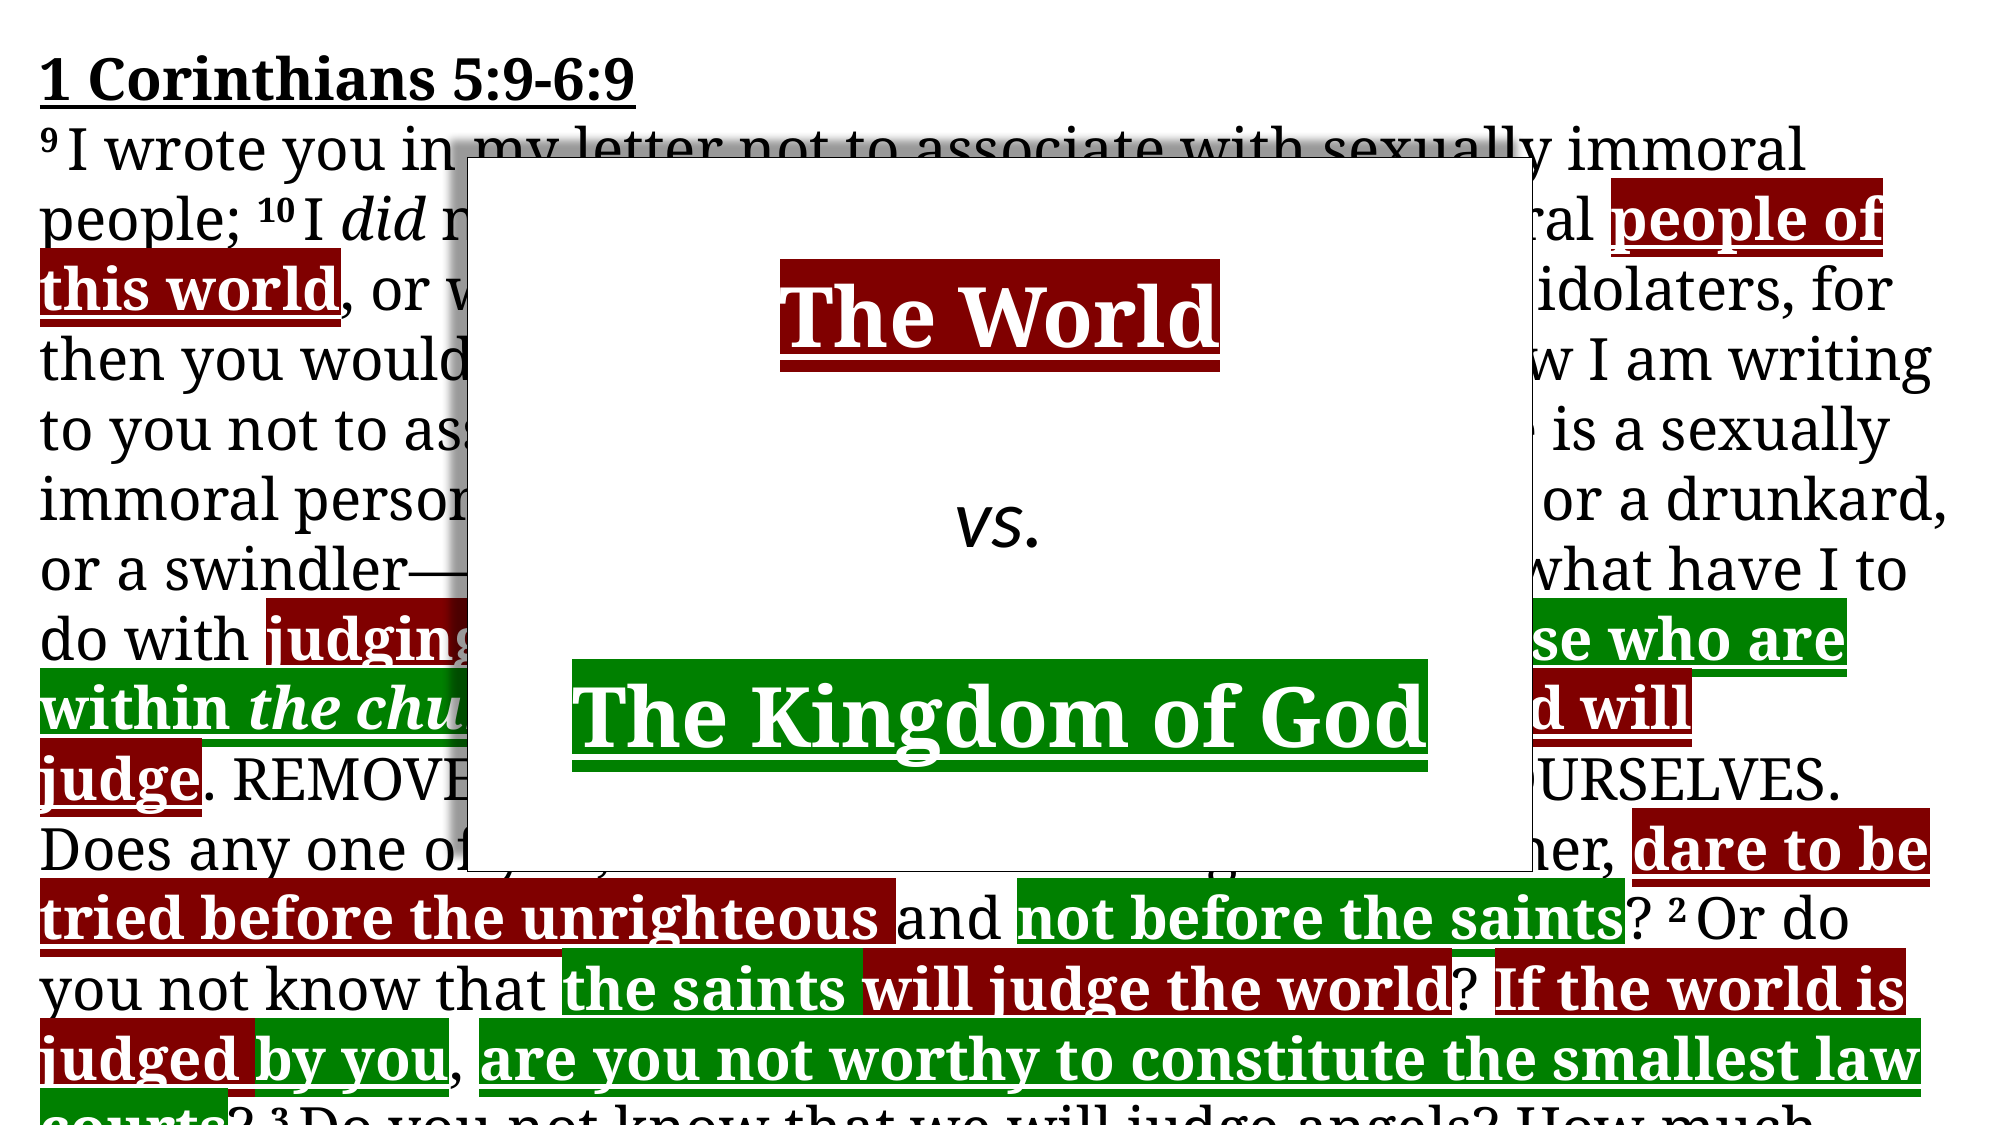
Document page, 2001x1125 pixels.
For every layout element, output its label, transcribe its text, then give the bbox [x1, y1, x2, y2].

text_box The World vs. The Kingdom of God [467, 157, 1533, 872]
text_box 1 Corinthians 5:9-6:9 9 I wrote you in my letter not to associate with sexually immoral people; 10 I did not at all mean with the sexually immoral people of this world, or with the greedy and swindlers, or with idolaters, for then you would have to go out of the world. 11 But now I am writing to you not to associate with any so-called brother if he is a sexually immoral person, or greedy, or an idolater, or a reviler, or a drunkard, or a swindler—not even to eat with such a one. 12 For what have I to do with judging outsiders? Are you not to judge those who are within the church? 13 But those who are outside, God will judge. Remove the wicked man from among yourselves. Does any one of you, when he has a case against another, dare to be tried before the unrighteous and not before the saints? 2 Or do you not know that the saints will judge the world? If the world is judged by you, are you not worthy to constitute the smallest law courts? 3 Do you not know that we will judge angels? How much more matters of this life? 4 So if you have law courts dealing with matters of this life, do you appoint those who are of no account in the church as judges? 5 I say this to your shame. Is it really this way: there is not one wise man among you who will be able to pass judgment between his brothers? 6 On the contrary, brother is tried with brother, and that before unbelievers! 7 Actually, then, it is already a failure for you, that you have lawsuits with one another. Why not rather be wronged? Why not rather be defrauded? 8 On the contrary, you yourselves wrong and defraud. You do this even to your brothers. 9 Or do you not know that the unrighteous will not inherit the kingdom of God? [25, 34, 1967, 1125]
